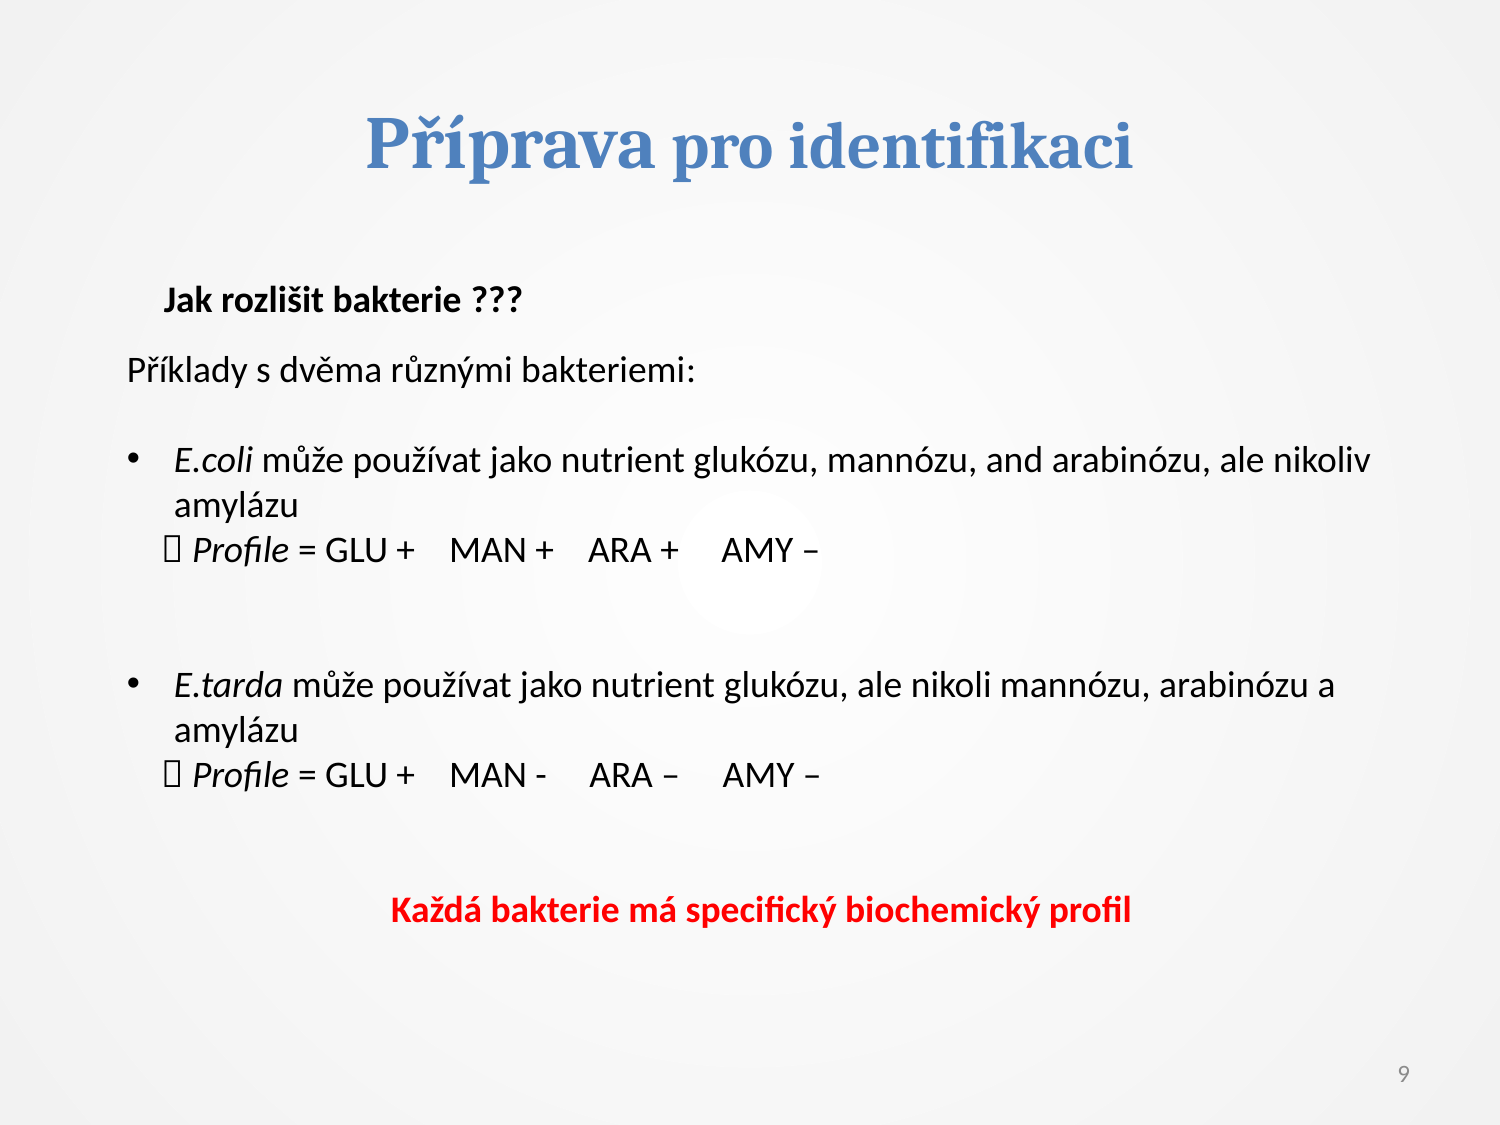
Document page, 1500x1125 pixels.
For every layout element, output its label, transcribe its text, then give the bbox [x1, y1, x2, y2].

title Příprava pro identifikaci [75, 45, 1425, 233]
text_box Jak rozlišit bakterie ??? [148, 267, 539, 327]
slide_number 9 [1074, 1042, 1425, 1103]
text_box Příklady s dvěma různými bakteriemi: E.coli může používat jako nutrient glukózu, mannózu, and arabinózu, ale nikoliv amylázu  Profile = GLU + MAN + ARA + AMY – E.tarda může používat jako nutrient glukózu, ale nikoli mannózu, arabinózu a amylázu  Profile = GLU + MAN - ARA – AMY – Každá bakterie má specifický biochemický profil [112, 337, 1412, 983]
